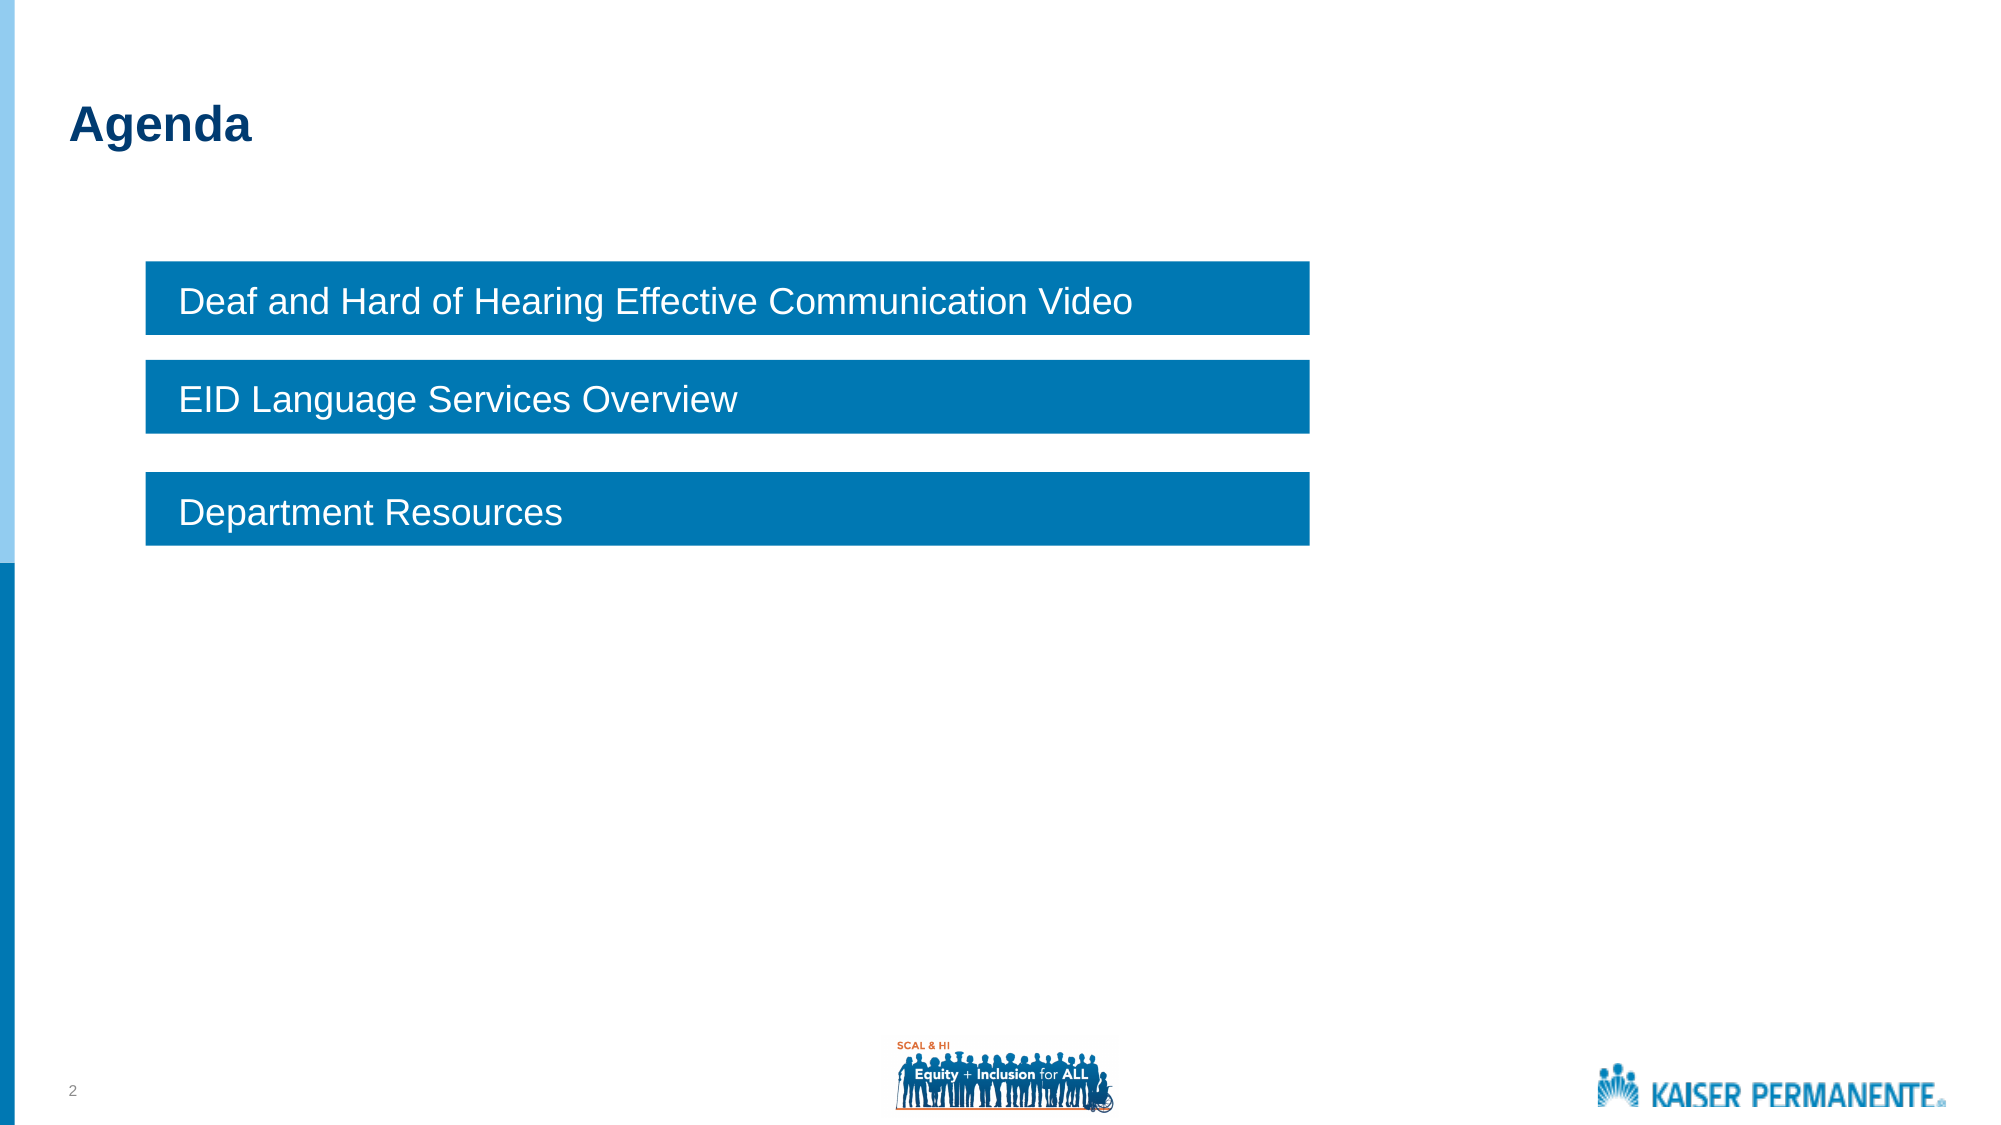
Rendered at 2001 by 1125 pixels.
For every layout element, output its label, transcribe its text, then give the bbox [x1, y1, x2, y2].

text_box [145, 261, 1310, 335]
text_box Agenda [53, 56, 1853, 195]
text_box Department Resources [163, 480, 1285, 540]
slide_number 2 [53, 1046, 1386, 1107]
text_box EID Language Services Overview [163, 368, 1285, 428]
text_box [145, 359, 1310, 434]
picture [881, 1035, 1119, 1046]
text_box Deaf and Hard of Hearing Effective Communication Video [163, 269, 1285, 330]
picture [881, 1107, 1119, 1118]
text_box [145, 472, 1310, 546]
